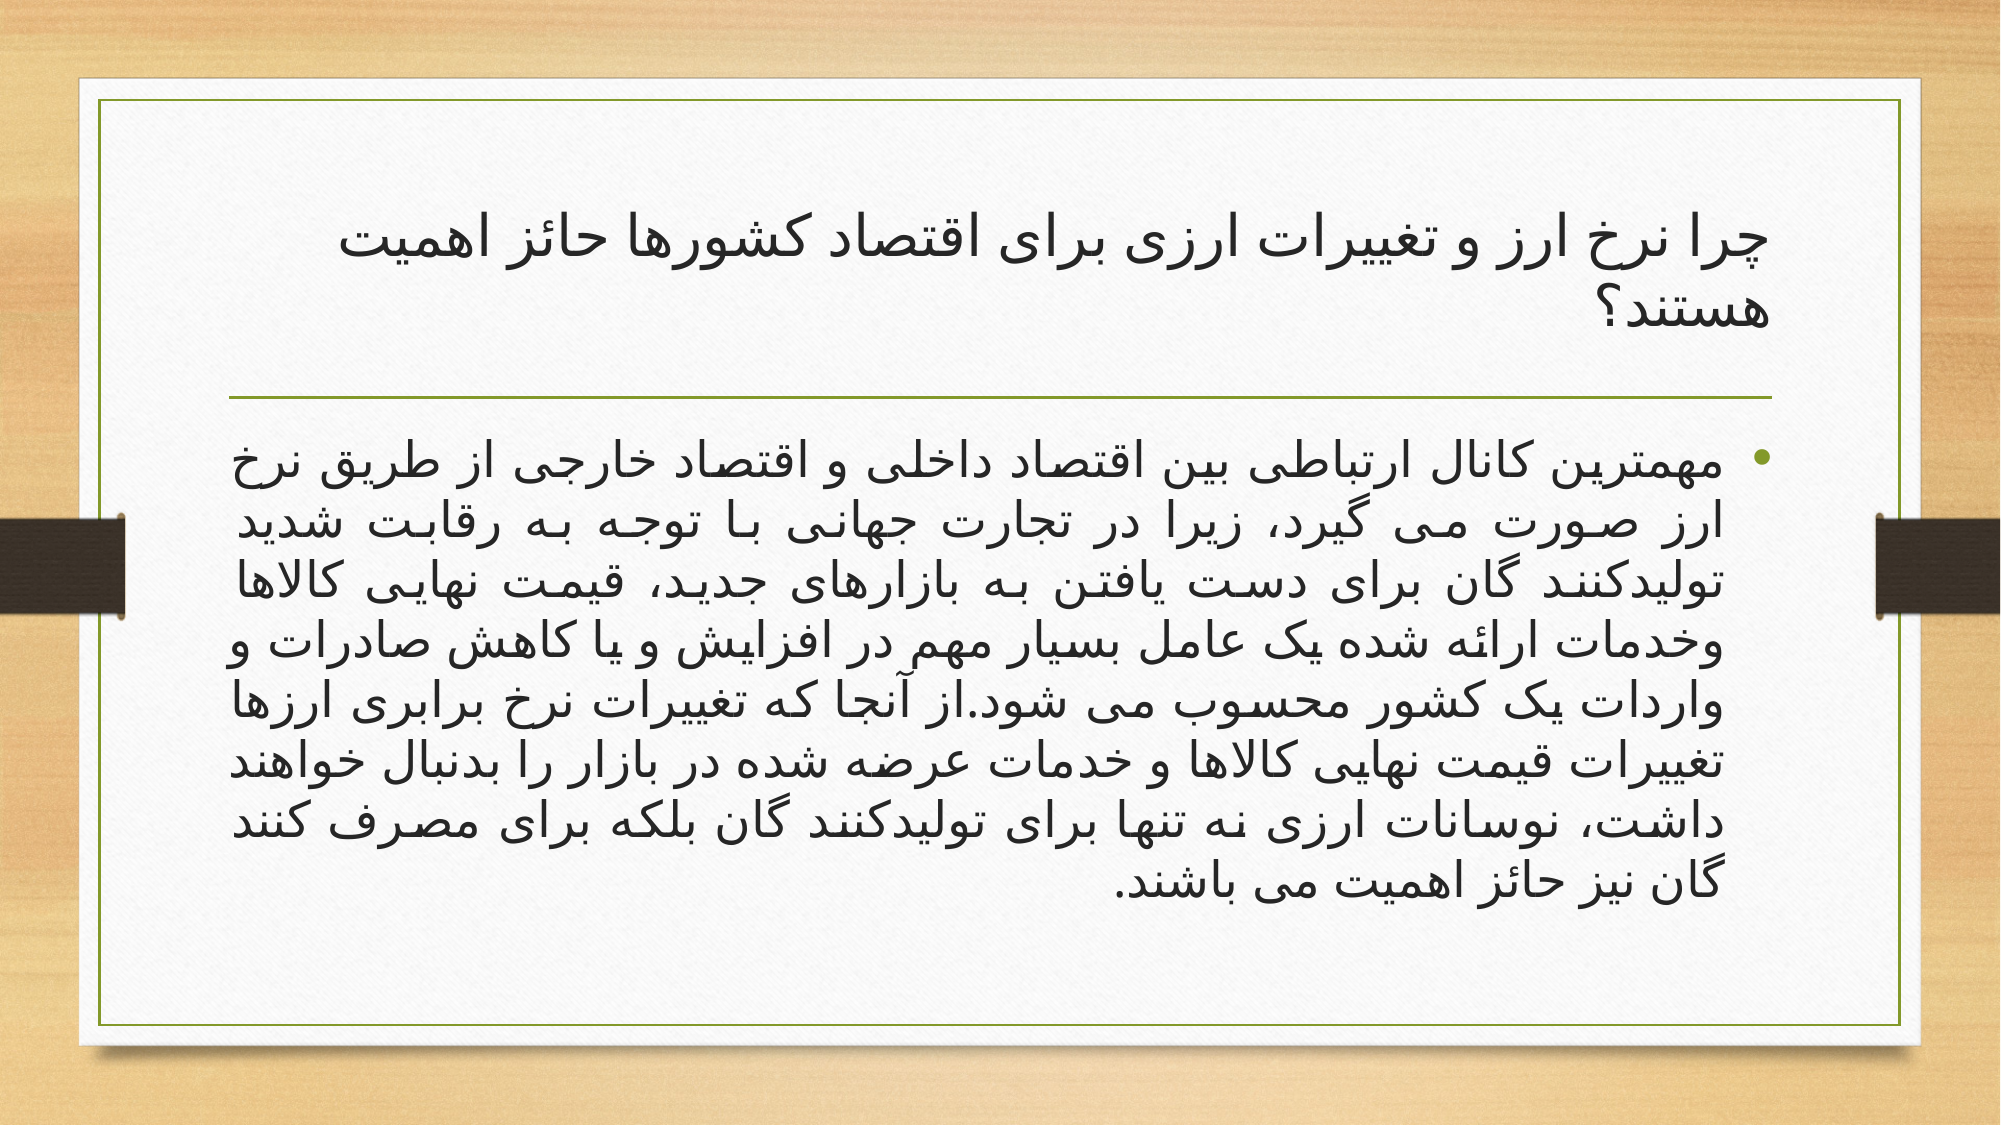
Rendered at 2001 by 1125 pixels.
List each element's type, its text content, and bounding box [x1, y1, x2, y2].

picture [0, 0, 2001, 1125]
title چرا نرخ ارز و تغییرات ارزی برای اقتصاد کشورها حائز اهمیت هستند؟ [212, 161, 1788, 375]
list مهمترین کانال ارتباطی بین اقتصاد داخلی و اقتصاد خارجی از طریق نرخ ارز صورت می گیرد، زیرا در تجارت جهانی با توجه به رقابت شدید تولیدکنند گان برای دست یافتن به بازارهای جدید، قیمت نهایی کالاها وخدمات ارائه شده یک عامل بسیار مهم در افزایش و یا کاهش صادرات و واردات یک کشور محسوب می شود.از آنجا که تغییرات نرخ برابری ارزها تغییرات قیمت نهایی کالاها و خدمات عرضه شده در بازار را بدنبال خواهند داشت، نوسانات ارزی نه تنها برای تولیدکنند گان بلکه برای مصرف کنند گان نیز حائز اهمیت می باشند. [212, 419, 1788, 964]
